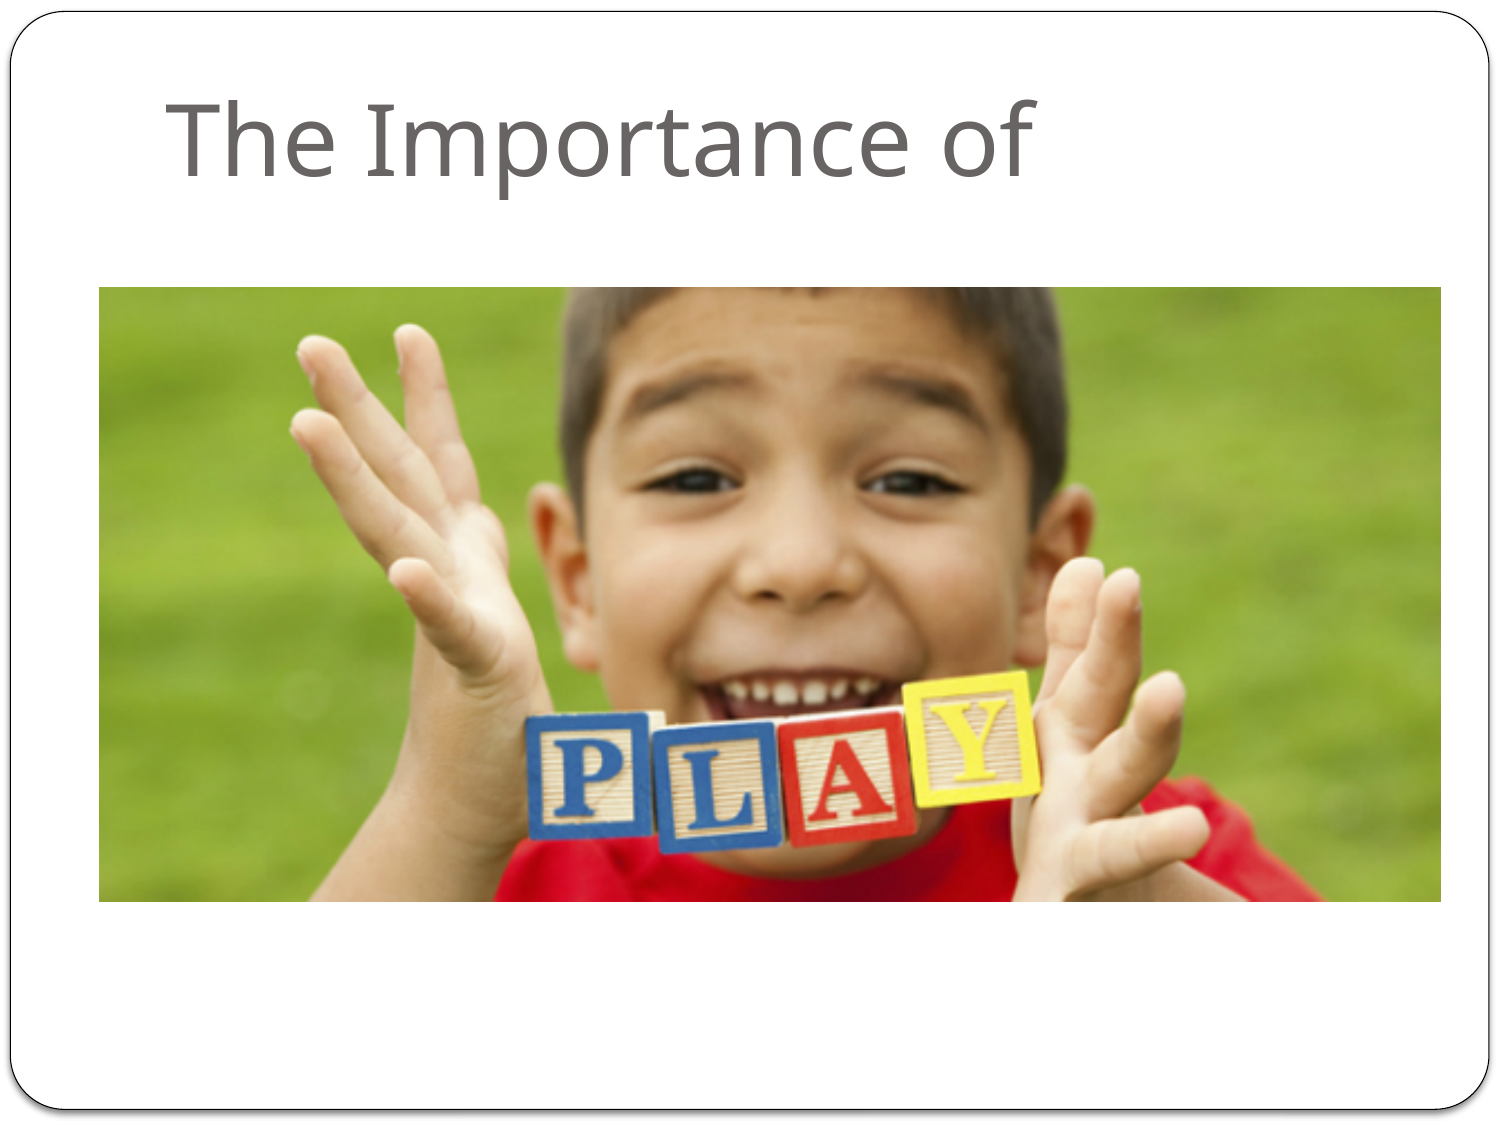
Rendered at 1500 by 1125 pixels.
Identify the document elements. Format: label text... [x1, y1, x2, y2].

picture [99, 287, 1441, 903]
title The Importance of [150, 143, 1425, 285]
